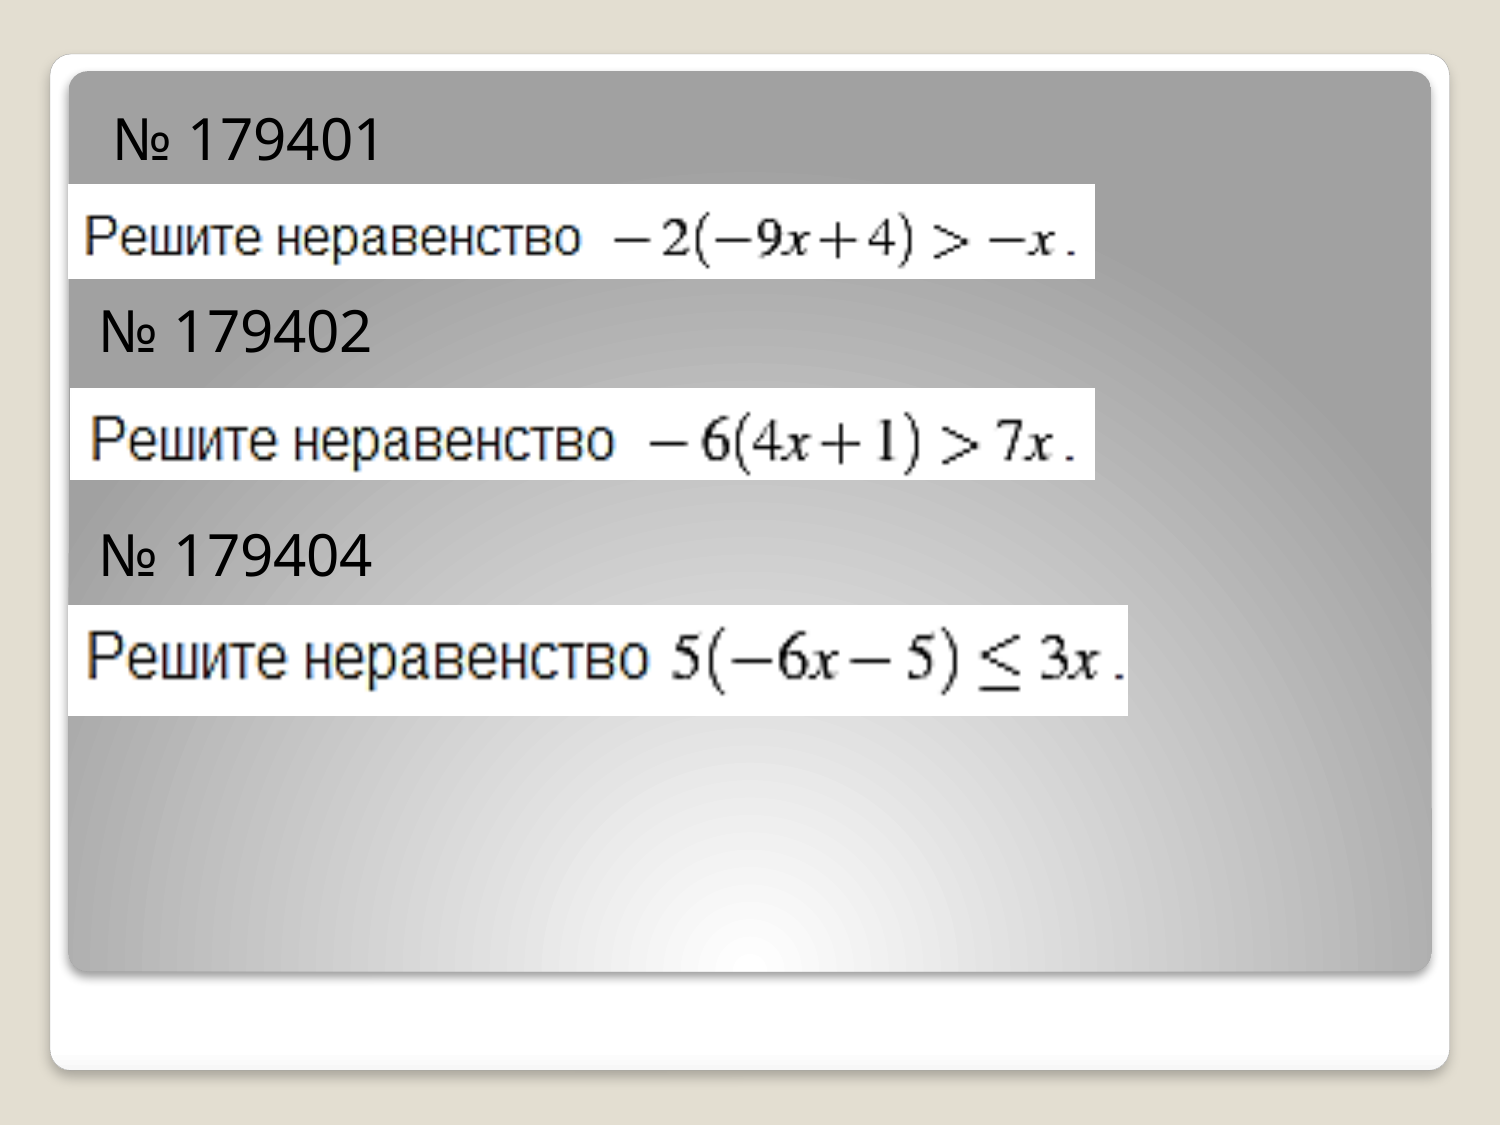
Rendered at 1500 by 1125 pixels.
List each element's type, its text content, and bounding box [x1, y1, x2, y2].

text_box № 179404 [69, 503, 1412, 613]
list № 179401 [82, 86, 1425, 197]
picture [70, 388, 1096, 481]
picture [68, 605, 1129, 717]
text_box № 179402 [69, 278, 1412, 389]
picture [68, 184, 1096, 280]
